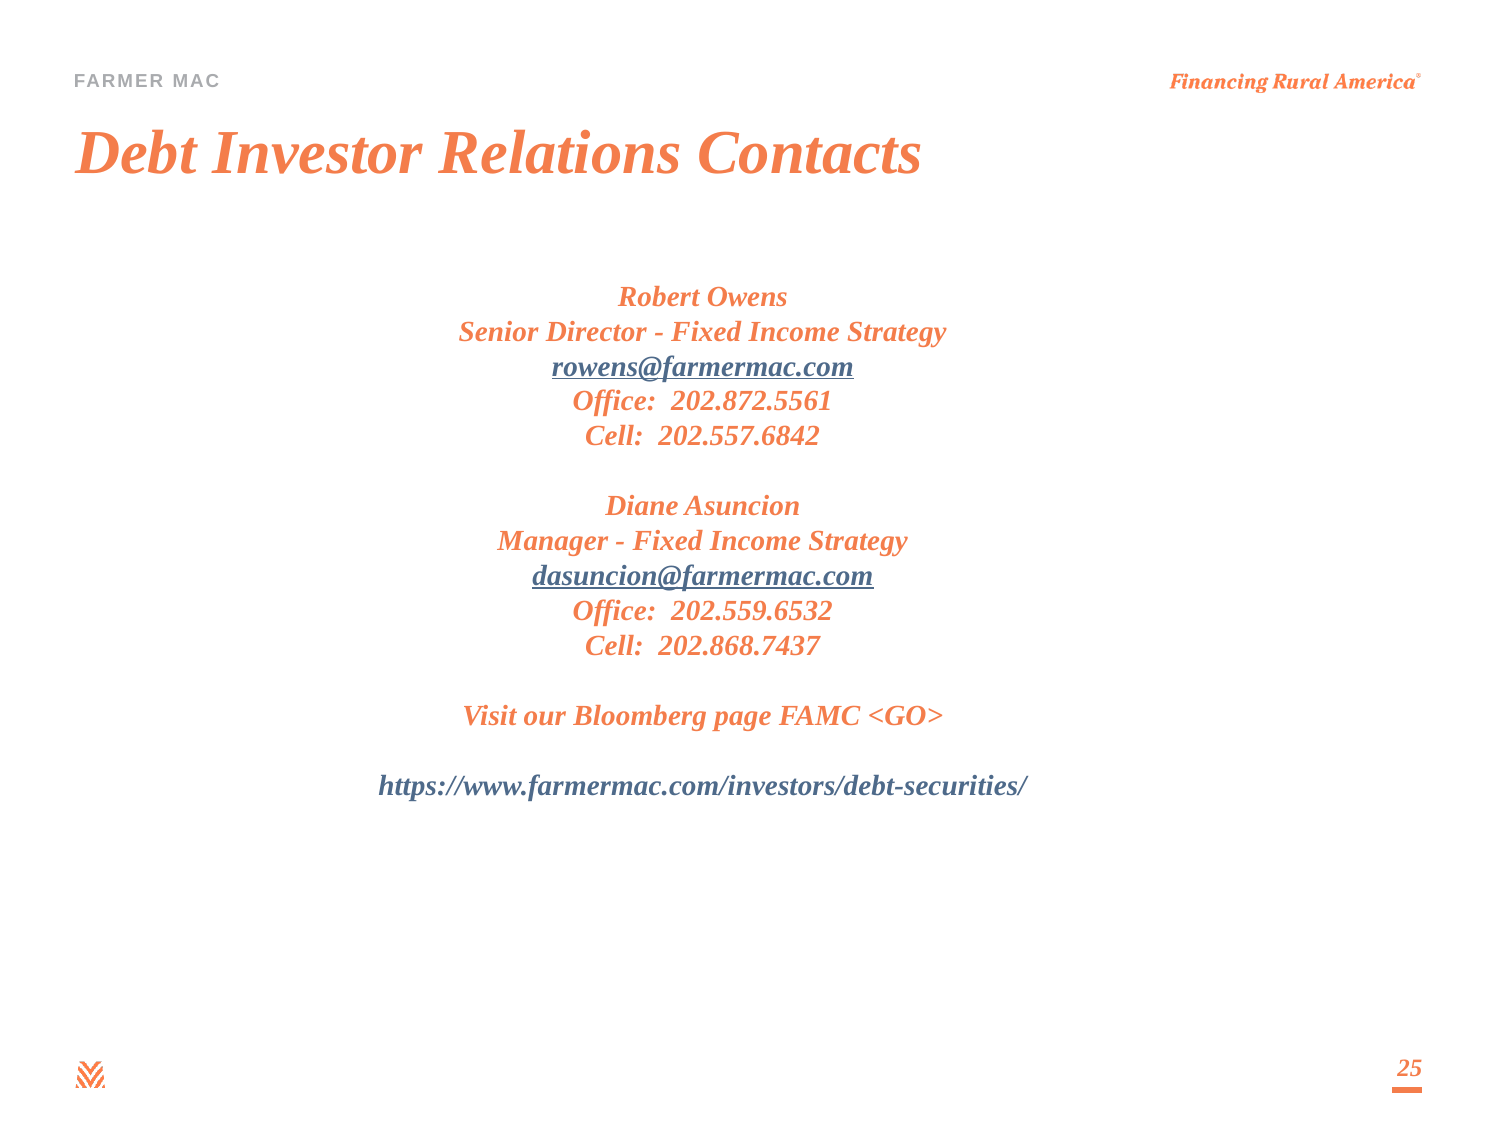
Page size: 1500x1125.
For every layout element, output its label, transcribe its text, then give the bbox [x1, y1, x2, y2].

picture [1167, 66, 1423, 97]
picture [71, 1055, 109, 1093]
slide_number 25 [1369, 1051, 1423, 1092]
text_box Robert Owens Senior Director - Fixed Income Strategy rowens@farmermac.com Office: 202.872.5561 Cell: 202.557.6842 Diane Asuncion Manager - Fixed Income Strategy dasuncion@farmermac.com Office: 202.559.6532 Cell: 202.868.7437 Visit our Bloomberg page FAMC <GO> https://www.farmermac.com/investors/debt-securities/ [170, 276, 1236, 834]
title Debt Investor Relations Contacts [75, 111, 1425, 244]
